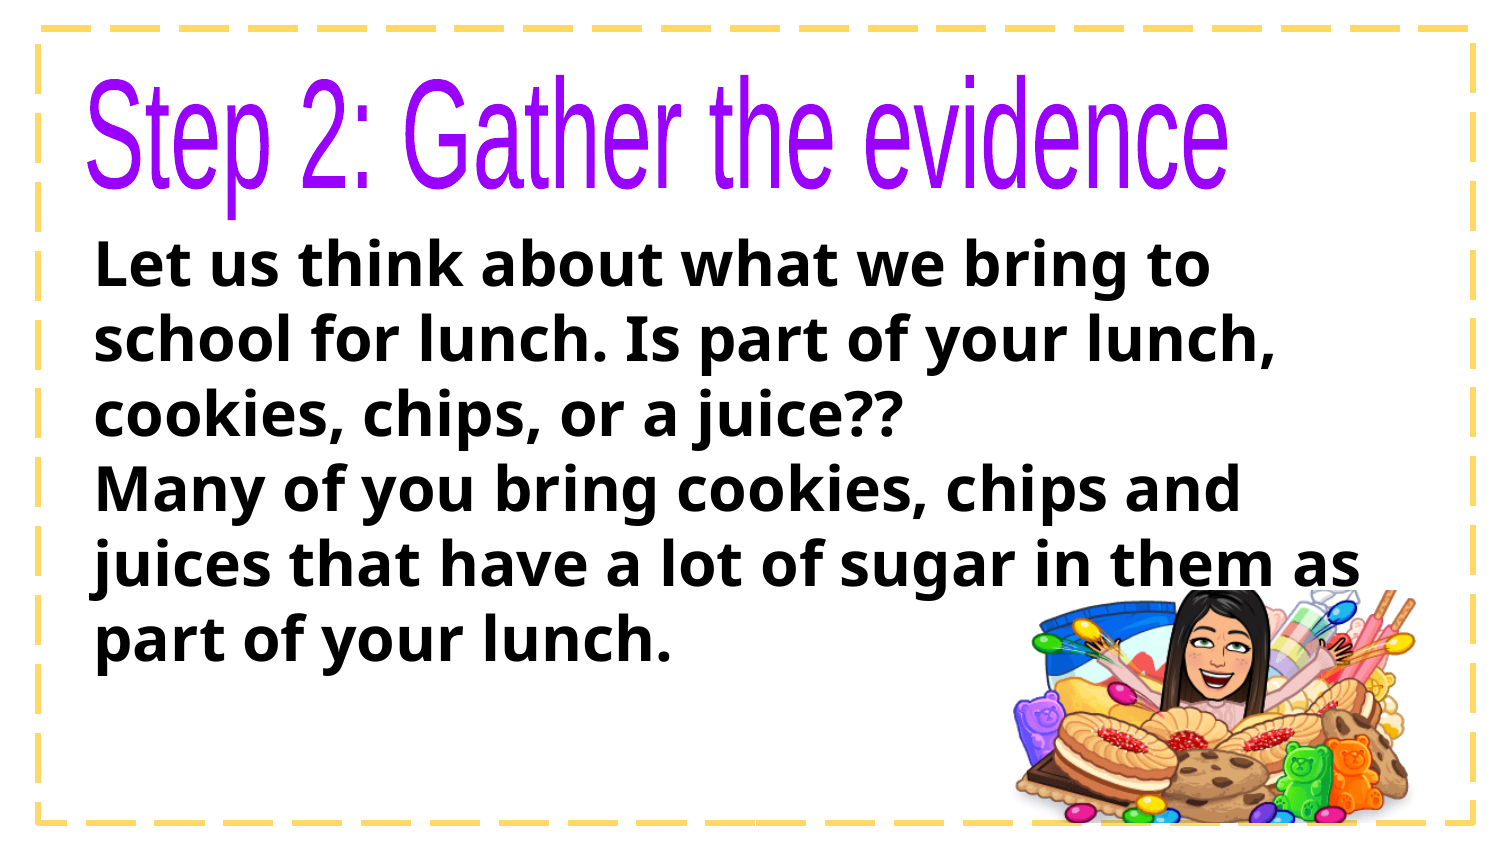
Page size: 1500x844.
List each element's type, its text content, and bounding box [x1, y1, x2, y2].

text_box Let us think about what we bring to school for lunch. Is part of your lunch, cookies, chips, or a juice?? Many of you bring cookies, chips and juices that have a lot of sugar in them as part of your lunch. [78, 136, 1403, 689]
picture [994, 590, 1443, 824]
text_box [38, 28, 1473, 823]
